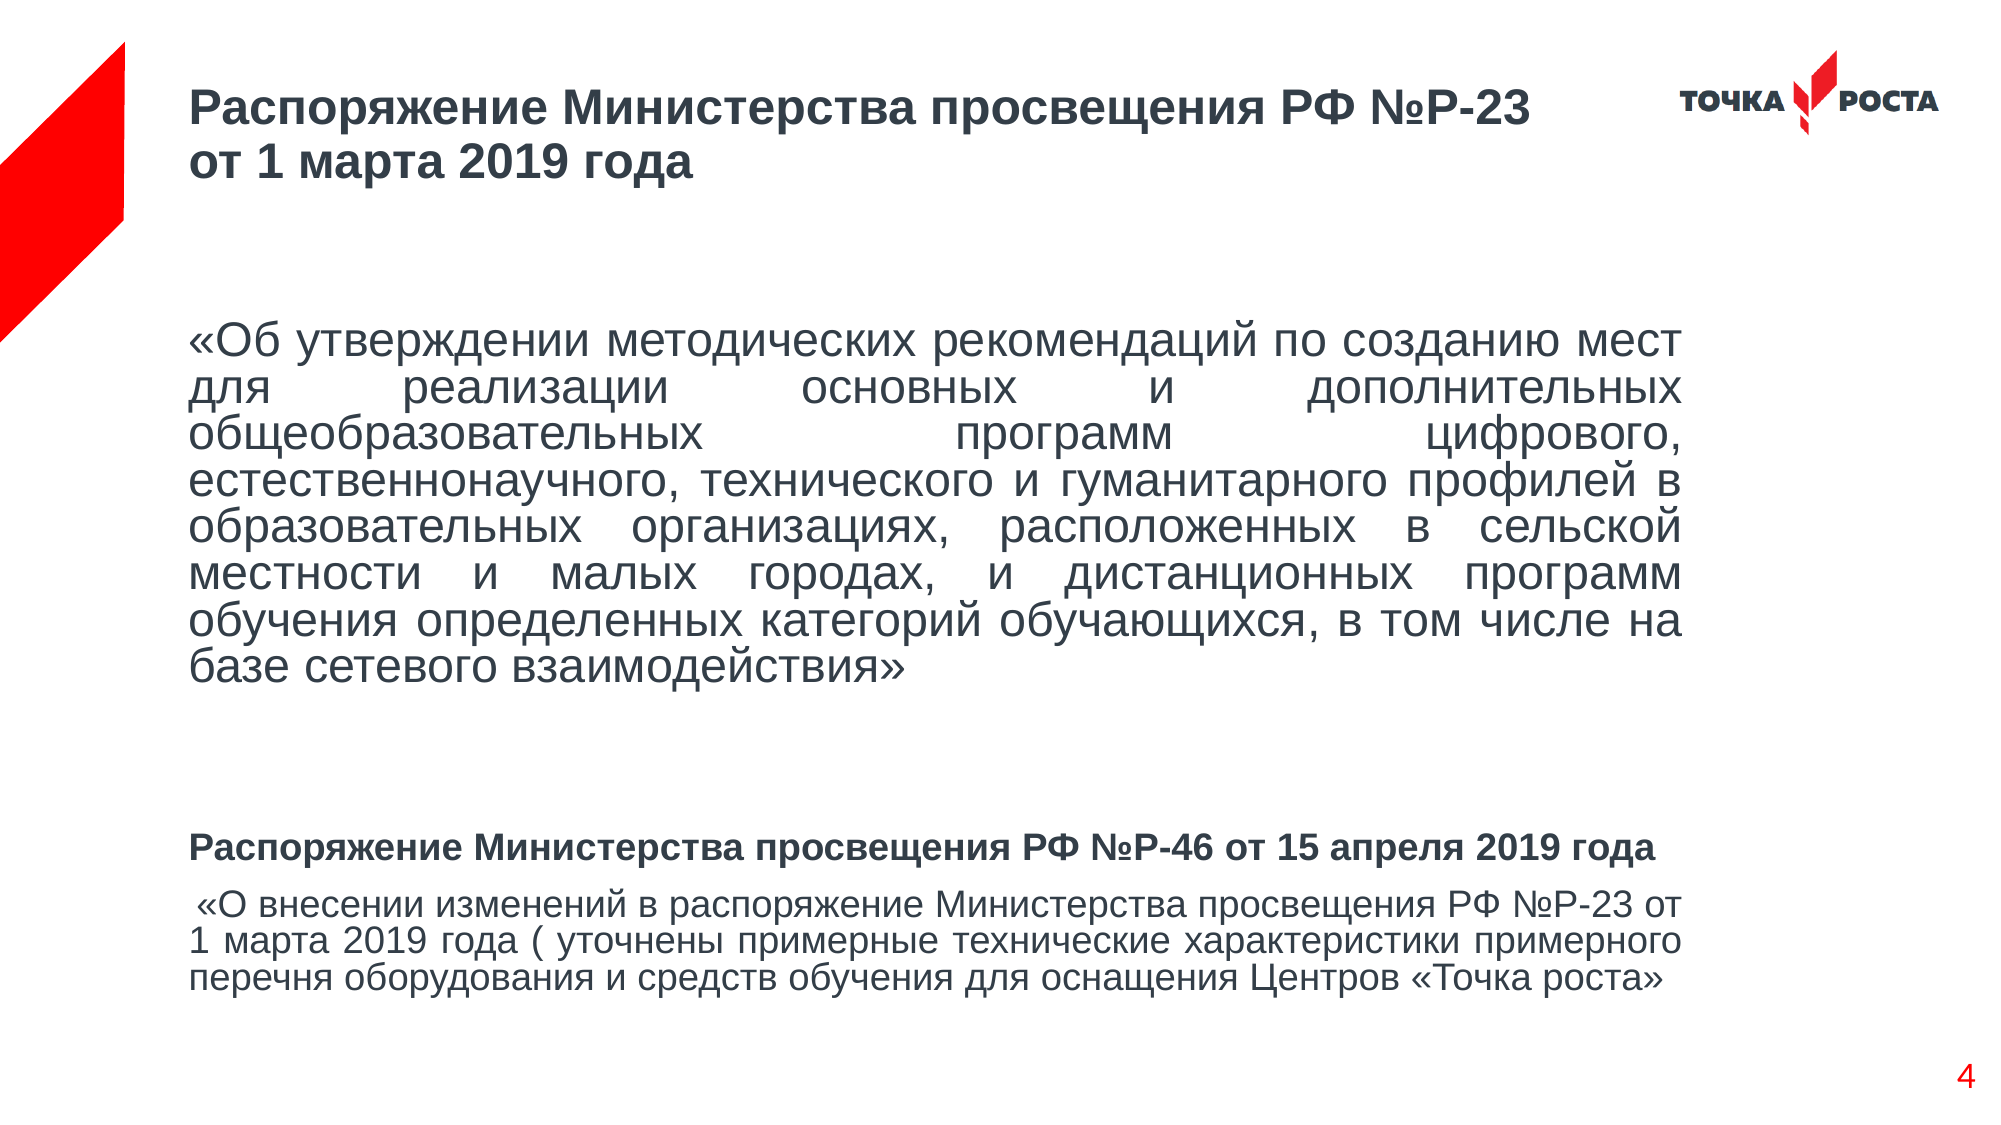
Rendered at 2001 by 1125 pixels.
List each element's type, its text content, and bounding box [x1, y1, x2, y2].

list «Об утверждении методических рекомендаций по созданию мест для реализации основных и дополнительных общеобразовательных программ цифрового, естественнонаучного, технического и гуманитарного профилей в образовательных организациях, расположенных в сельской местности и малых городах, и дистанционных программ обучения определенных категорий обучающихся, в том числе на базе сетевого взаимодействия» Распоряжение Министерства просвещения РФ №P-46 от 15 апреля 2019 года «О внесении изменений в распоряжение Министерства просвещения РФ №Р-23 от 1 марта 2019 года ( уточнены примерные технические характеристики примерного перечня оборудования и средств обучения для оснащения Центров «Точка роста» [180, 311, 1692, 1045]
title Распоряжение Министерства просвещения РФ №P-23 от 1 марта 2019 года [180, 59, 1687, 211]
picture [1671, 42, 1947, 146]
slide_number 4 [1946, 1043, 1984, 1103]
